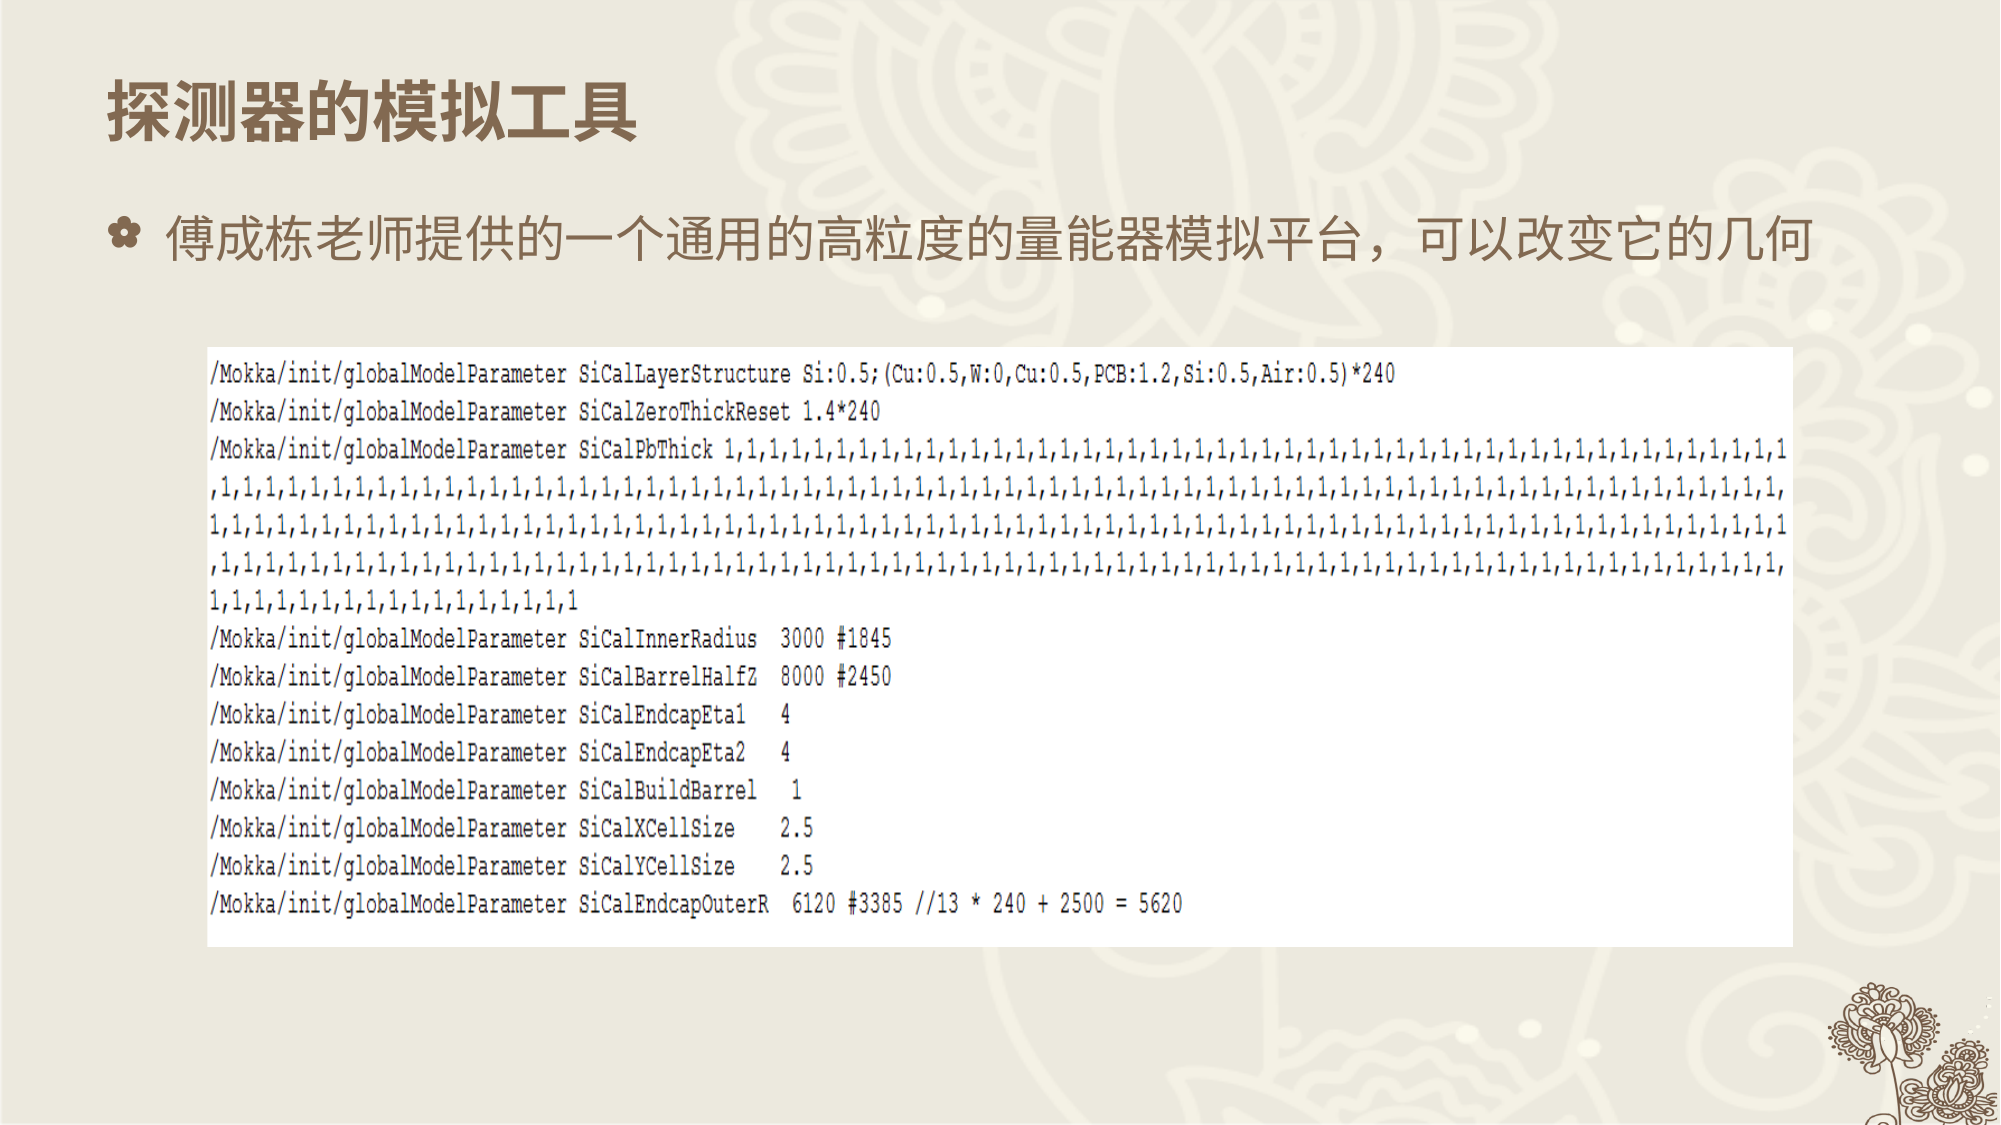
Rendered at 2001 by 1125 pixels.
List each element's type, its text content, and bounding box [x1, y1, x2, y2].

list 傅成栋老师提供的一个通用的高粒度的量能器模拟平台，可以改变它的几何 [91, 194, 1906, 1030]
picture [0, 0, 2000, 1125]
title 探测器的模拟工具 [90, 41, 1905, 159]
